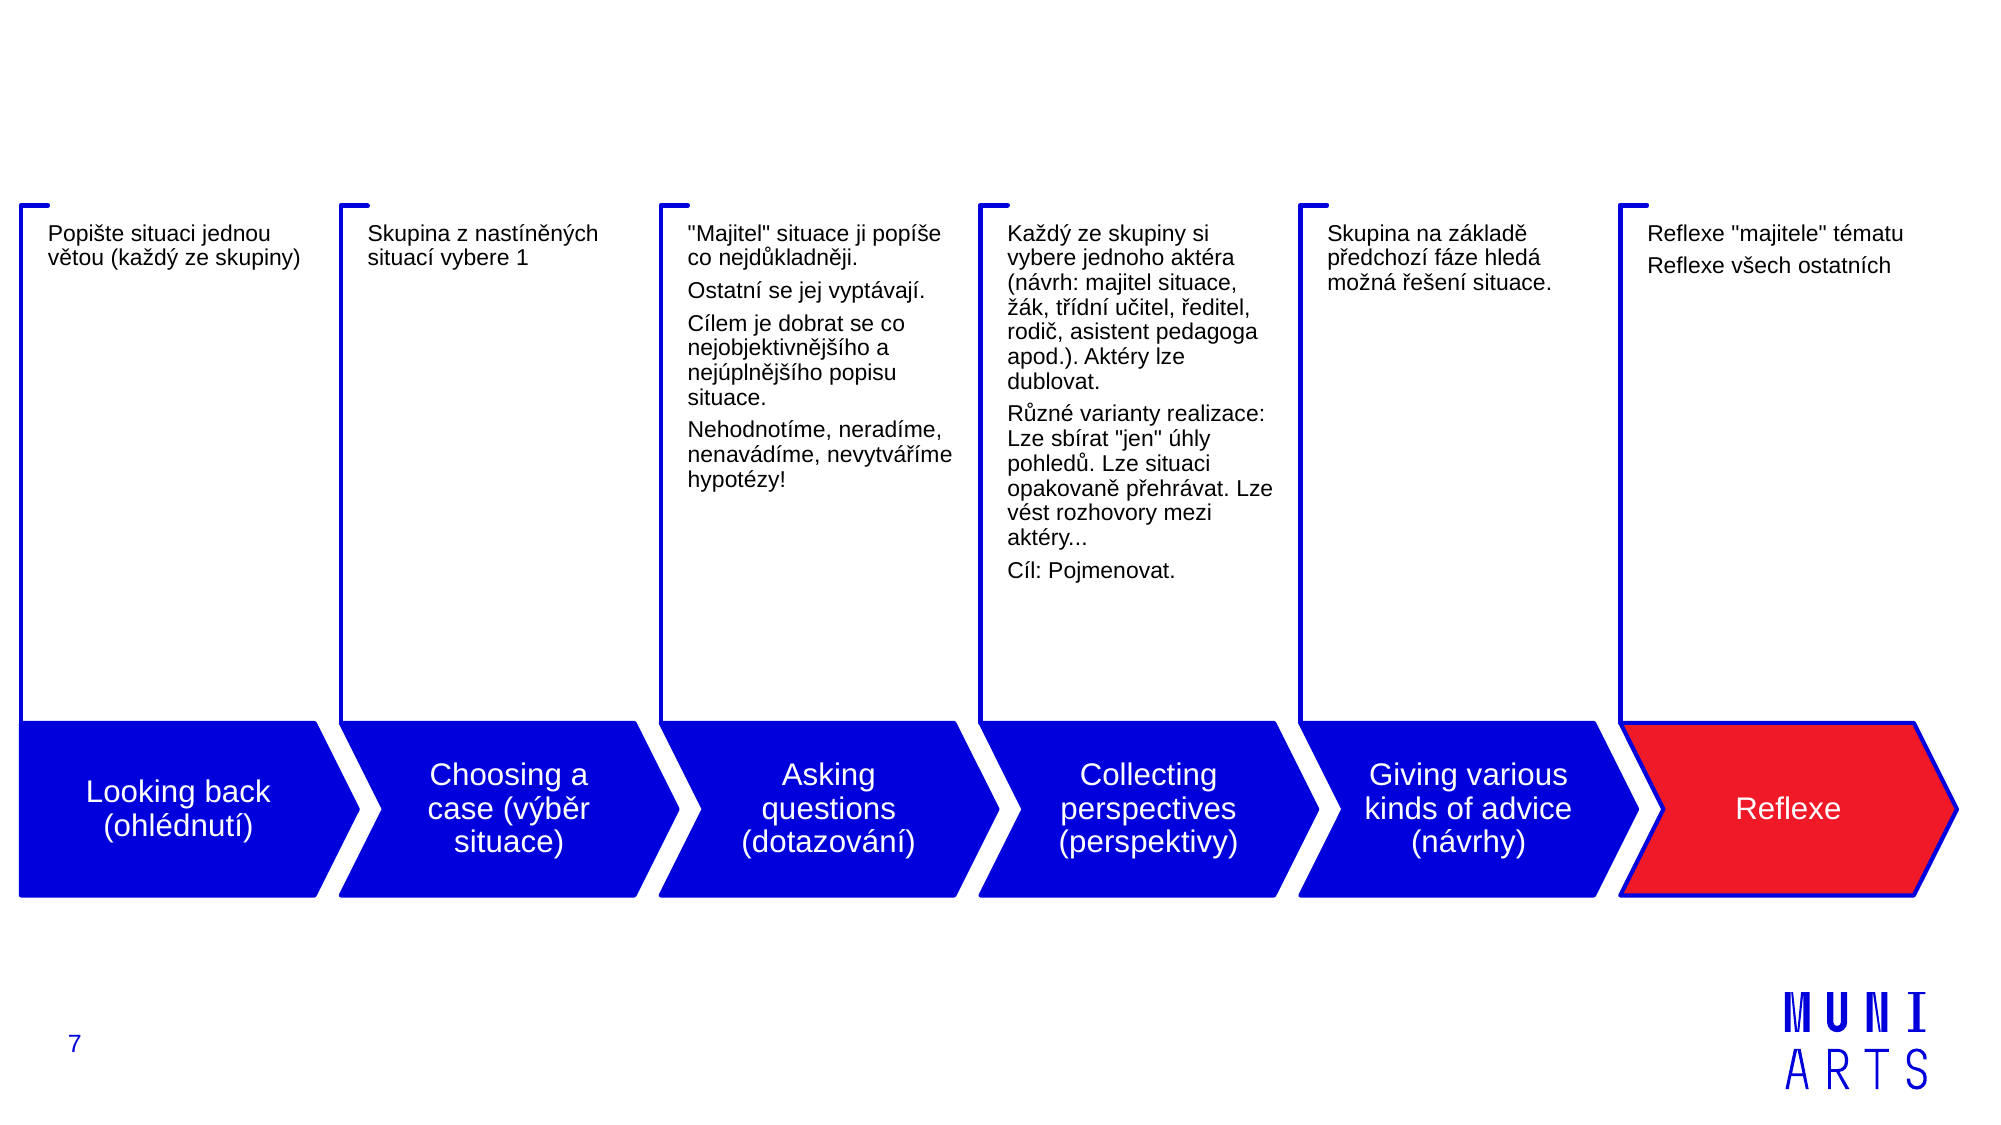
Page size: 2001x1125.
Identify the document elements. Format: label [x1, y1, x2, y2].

text_box [20, 0, 1958, 1125]
